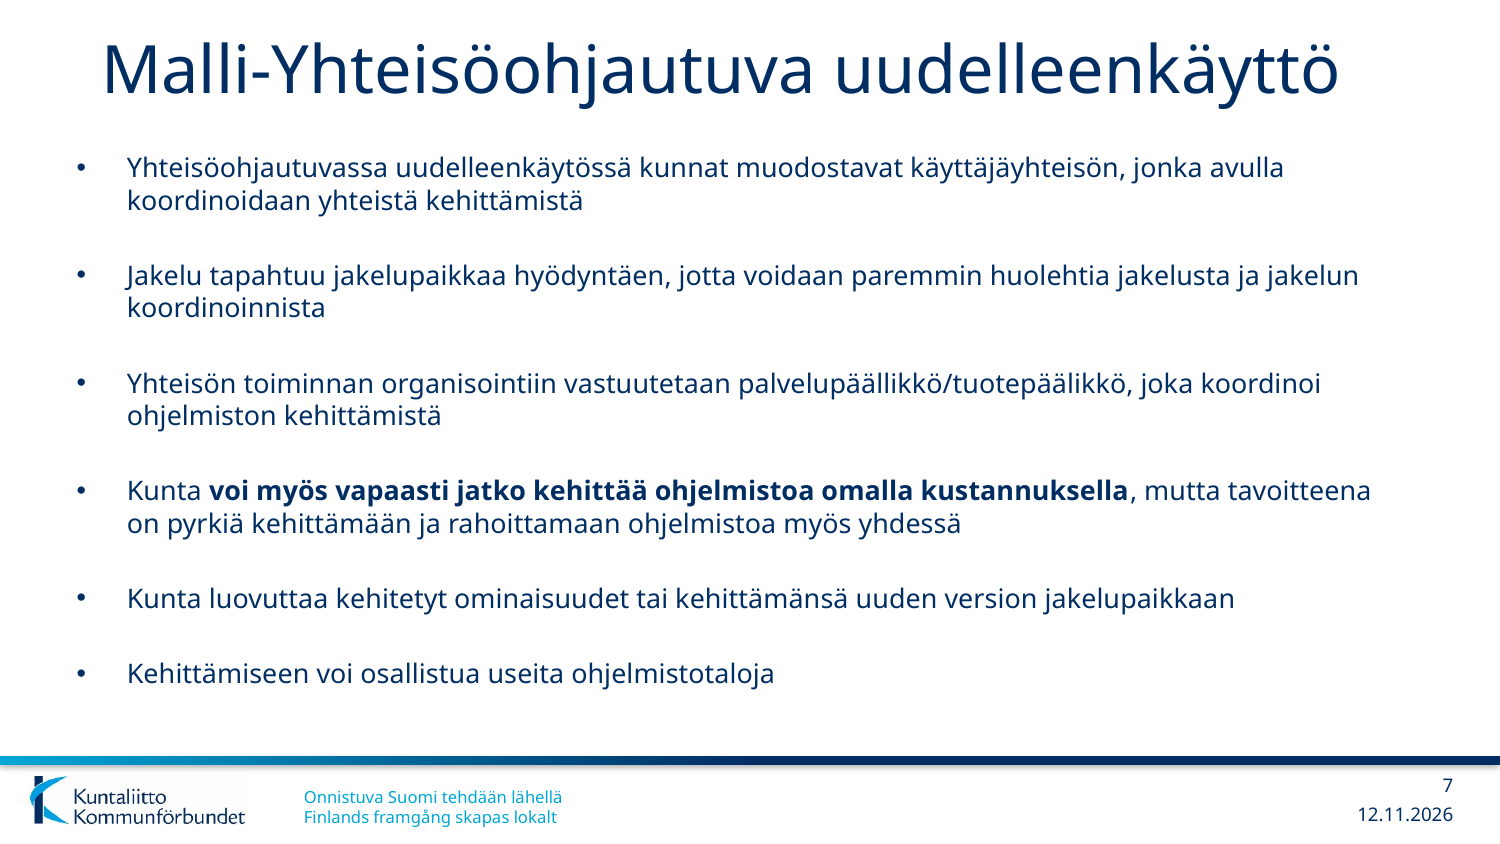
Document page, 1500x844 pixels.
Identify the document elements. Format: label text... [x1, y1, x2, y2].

list Yhteisöohjautuvassa uudelleenkäytössä kunnat muodostavat käyttäjäyhteisön, jonka avulla koordinoidaan yhteistä kehittämistä Jakelu tapahtuu jakelupaikkaa hyödyntäen, jotta voidaan paremmin huolehtia jakelusta ja jakelun koordinoinnista Yhteisön toiminnan organisointiin vastuutetaan palvelupäällikkö/tuotepäälikkö, joka koordinoi ohjelmiston kehittämistä Kunta voi myös vapaasti jatko kehittää ohjelmistoa omalla kustannuksella, mutta tavoitteena on pyrkiä kehittämään ja rahoittamaan ohjelmistoa myös yhdessä Kunta luovuttaa kehitetyt ominaisuudet tai kehittämänsä uuden version jakelupaikkaan Kehittämiseen voi osallistua useita ohjelmistotaloja [76, 143, 1389, 701]
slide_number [1305, 798, 1454, 832]
picture [29, 773, 246, 825]
title Malli-Yhteisöohjautuva uudelleenkäyttö [101, 9, 1378, 115]
slide_number 7 [1389, 770, 1454, 803]
